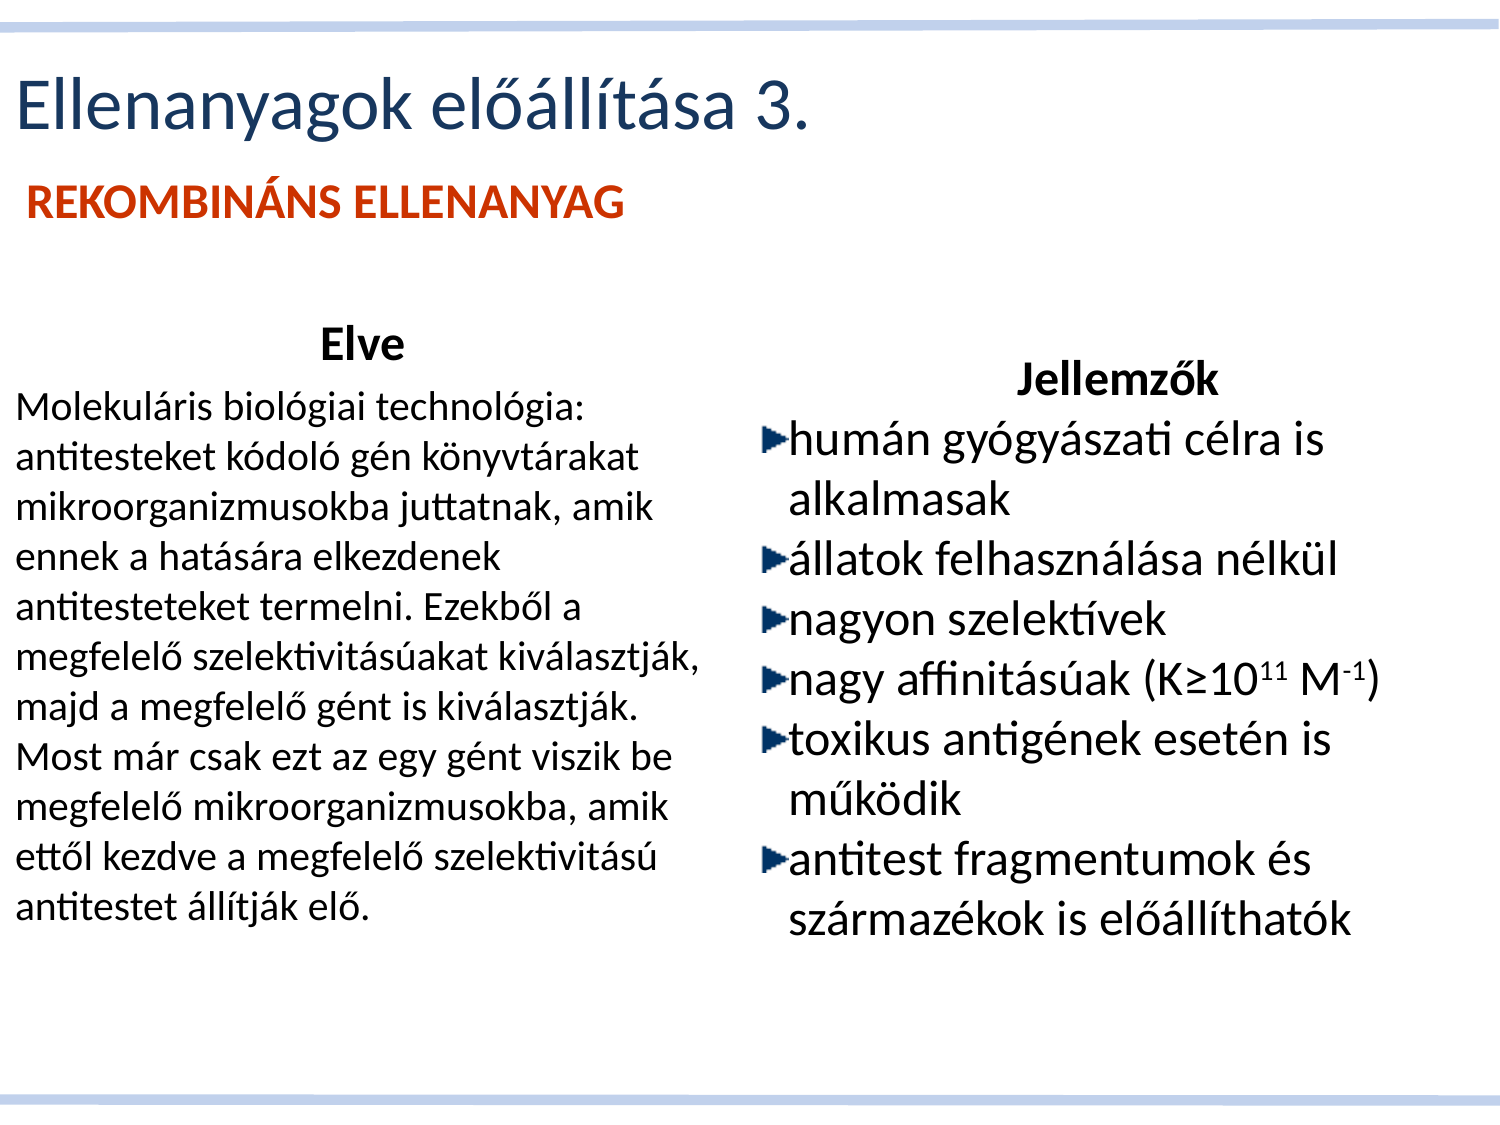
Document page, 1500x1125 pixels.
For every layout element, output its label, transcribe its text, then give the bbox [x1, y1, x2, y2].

text_box [0, 0, 892, 126]
list Elve Molekuláris biológiai technológia: antitesteket kódoló gén könyvtárakat mikroorganizmusokba juttatnak, amik ennek a hatására elkezdenek antitesteteket termelni. Ezekből a megfelelő szelektivitásúakat kiválasztják, majd a megfelelő gént is kiválasztják. Most már csak ezt az egy gént viszik be megfelelő mikroorganizmusokba, amik ettől kezdve a megfelelő szelektivitású antitestet állítják elő. [0, 302, 727, 1012]
picture [753, 417, 789, 453]
picture [753, 537, 789, 573]
text_box Jellemzők humán gyógyászati célra is alkalmasak állatok felhasználása nélkül nagyon szelektívek nagy affinitásúak (K≥1011 M-1) toxikus antigének esetén is működik antitest fragmentumok és származékok is előállíthatók [738, 337, 1500, 953]
picture [753, 717, 789, 753]
picture [753, 837, 789, 873]
text_box REKOMBINÁNS ELLENANYAG [0, 160, 750, 236]
title Ellenanyagok előállítása 3. [0, 42, 1351, 157]
picture [753, 657, 789, 693]
picture [753, 597, 789, 633]
